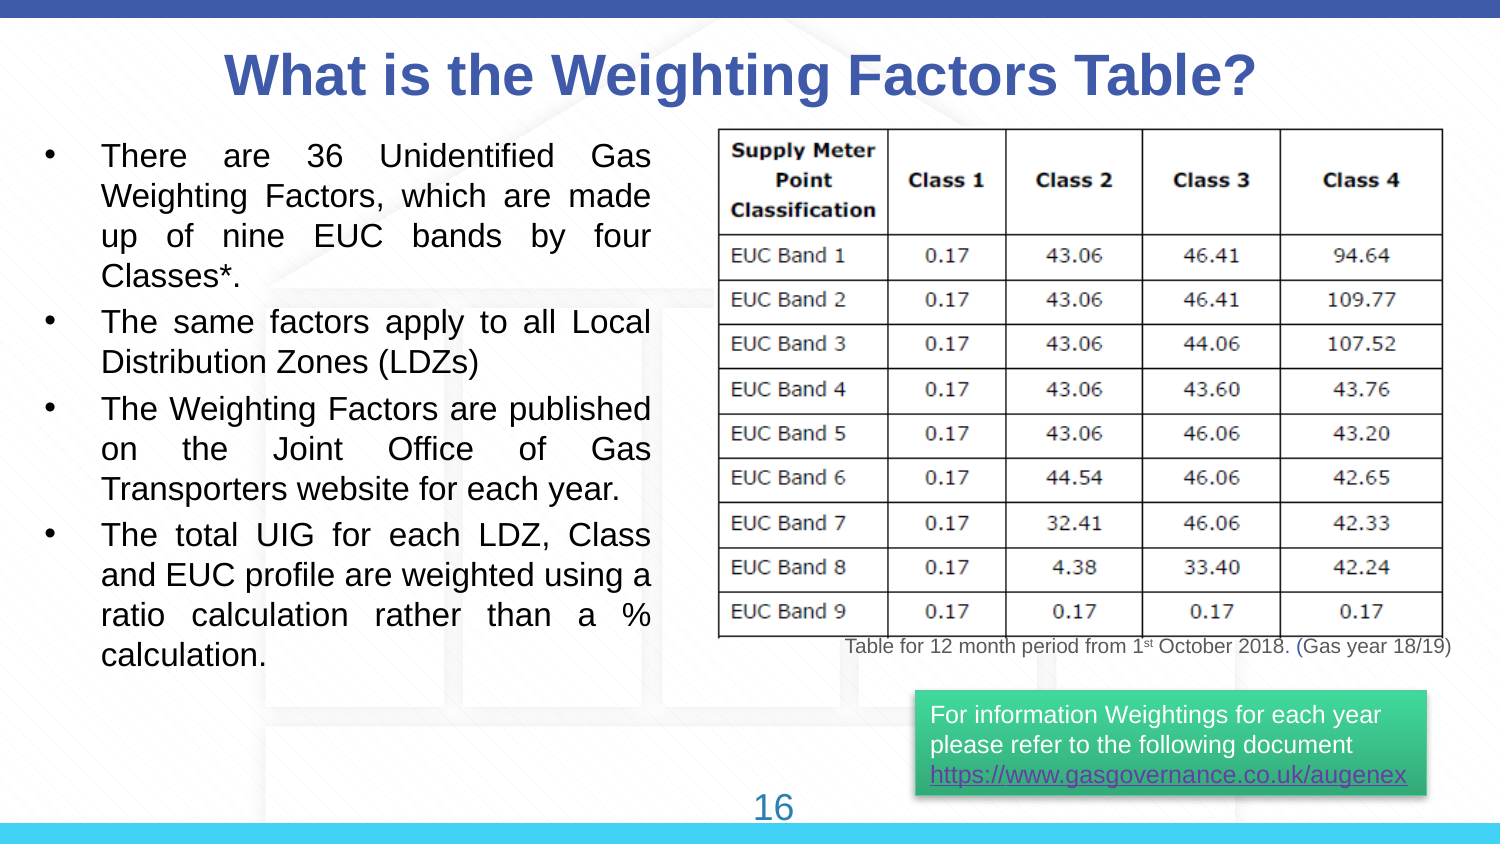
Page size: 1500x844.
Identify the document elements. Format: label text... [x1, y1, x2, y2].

text_box 16 [738, 775, 833, 836]
text_box Table for 12 month period from 1st October 2018. (Gas year 18/19) [844, 632, 1459, 694]
picture [0, 0, 1500, 844]
text_box For information Weightings for each year please refer to the following document https://www.gasgovernance.co.uk/augenex [915, 690, 1427, 796]
title What is the Weighting Factors Table? [75, 20, 1425, 125]
list There are 36 Unidentified Gas Weighting Factors, which are made up of nine EUC bands by four Classes*. The same factors apply to all Local Distribution Zones (LDZs) The Weighting Factors are published on the Joint Office of Gas Transporters website for each year. The total UIG for each LDZ, Class and EUC profile are weighted using a ratio calculation rather than a % calculation. [29, 126, 668, 694]
